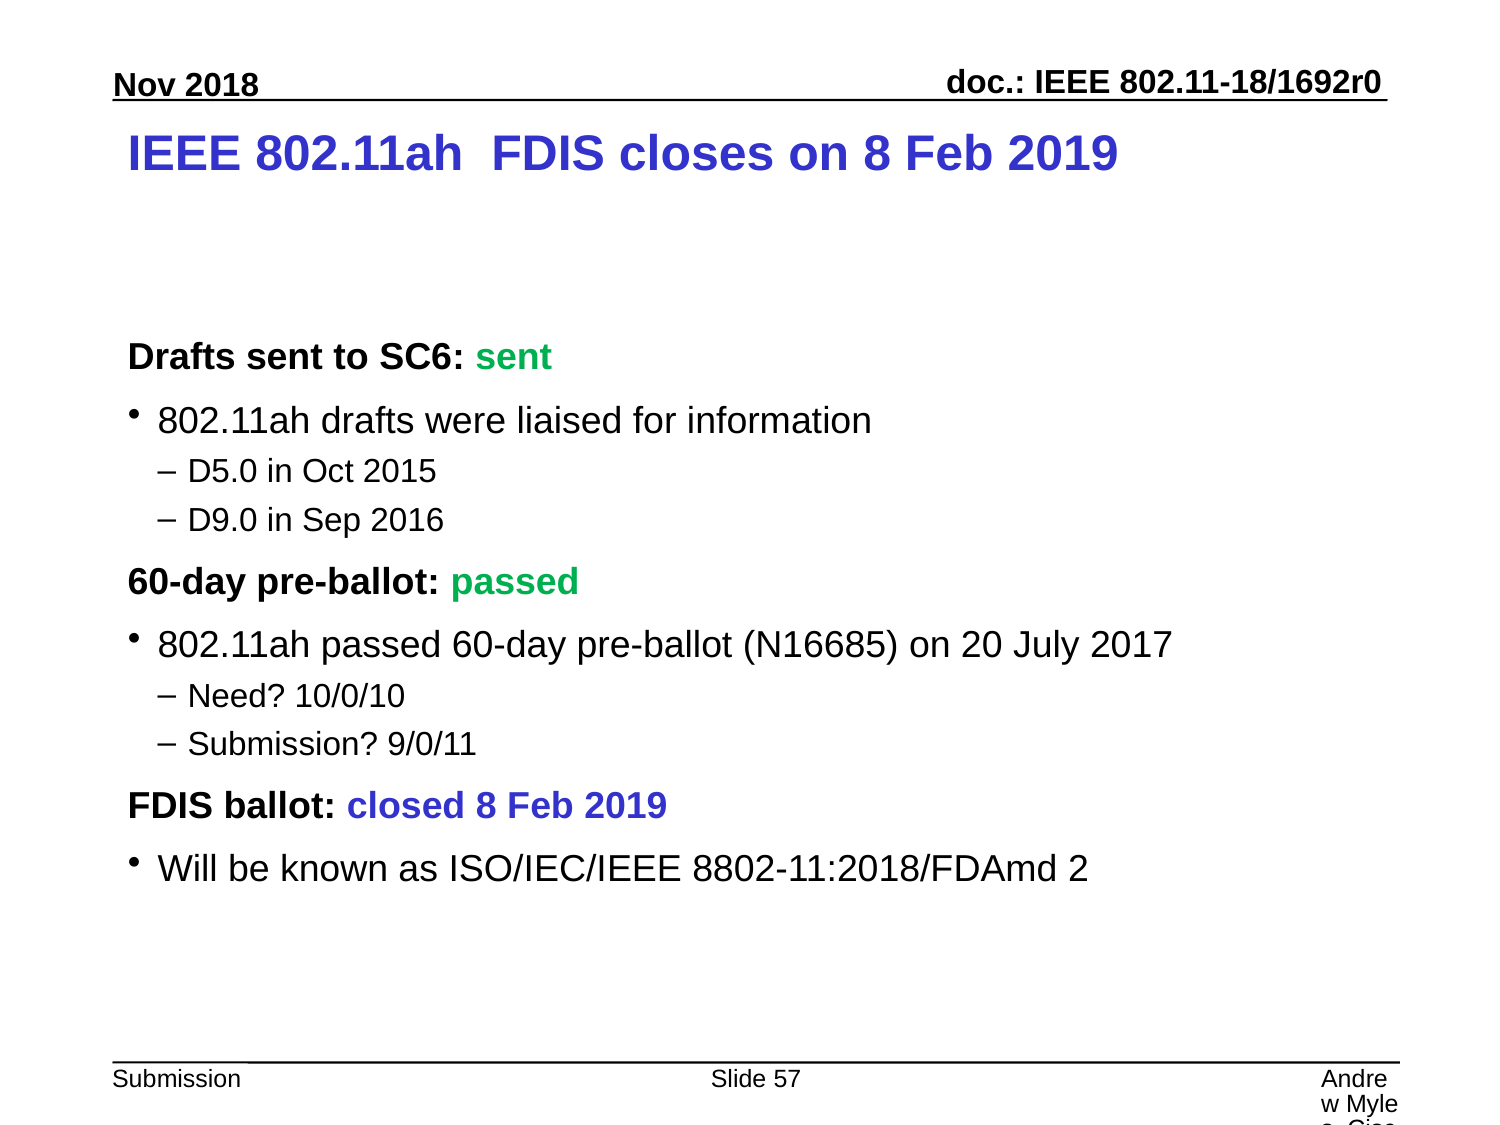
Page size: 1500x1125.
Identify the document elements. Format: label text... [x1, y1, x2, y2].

list Drafts sent to SC6: sent 802.11ah drafts were liaised for information D5.0 in Oct 2015 D9.0 in Sep 2016 60-day pre-ballot: passed 802.11ah passed 60-day pre-ballot (N16685) on 20 July 2017 Need? 10/0/10 Submission? 9/0/11 FDIS ballot: closed 8 Feb 2019 Will be known as ISO/IEC/IEEE 8802-11:2018/FDAmd 2 [112, 324, 1388, 1000]
slide_number Slide 57 [709, 1061, 803, 1093]
footer Andrew Myles, Cisco [1320, 1061, 1402, 1093]
title IEEE 802.11ah FDIS closes on 8 Feb 2019 [112, 112, 1388, 288]
